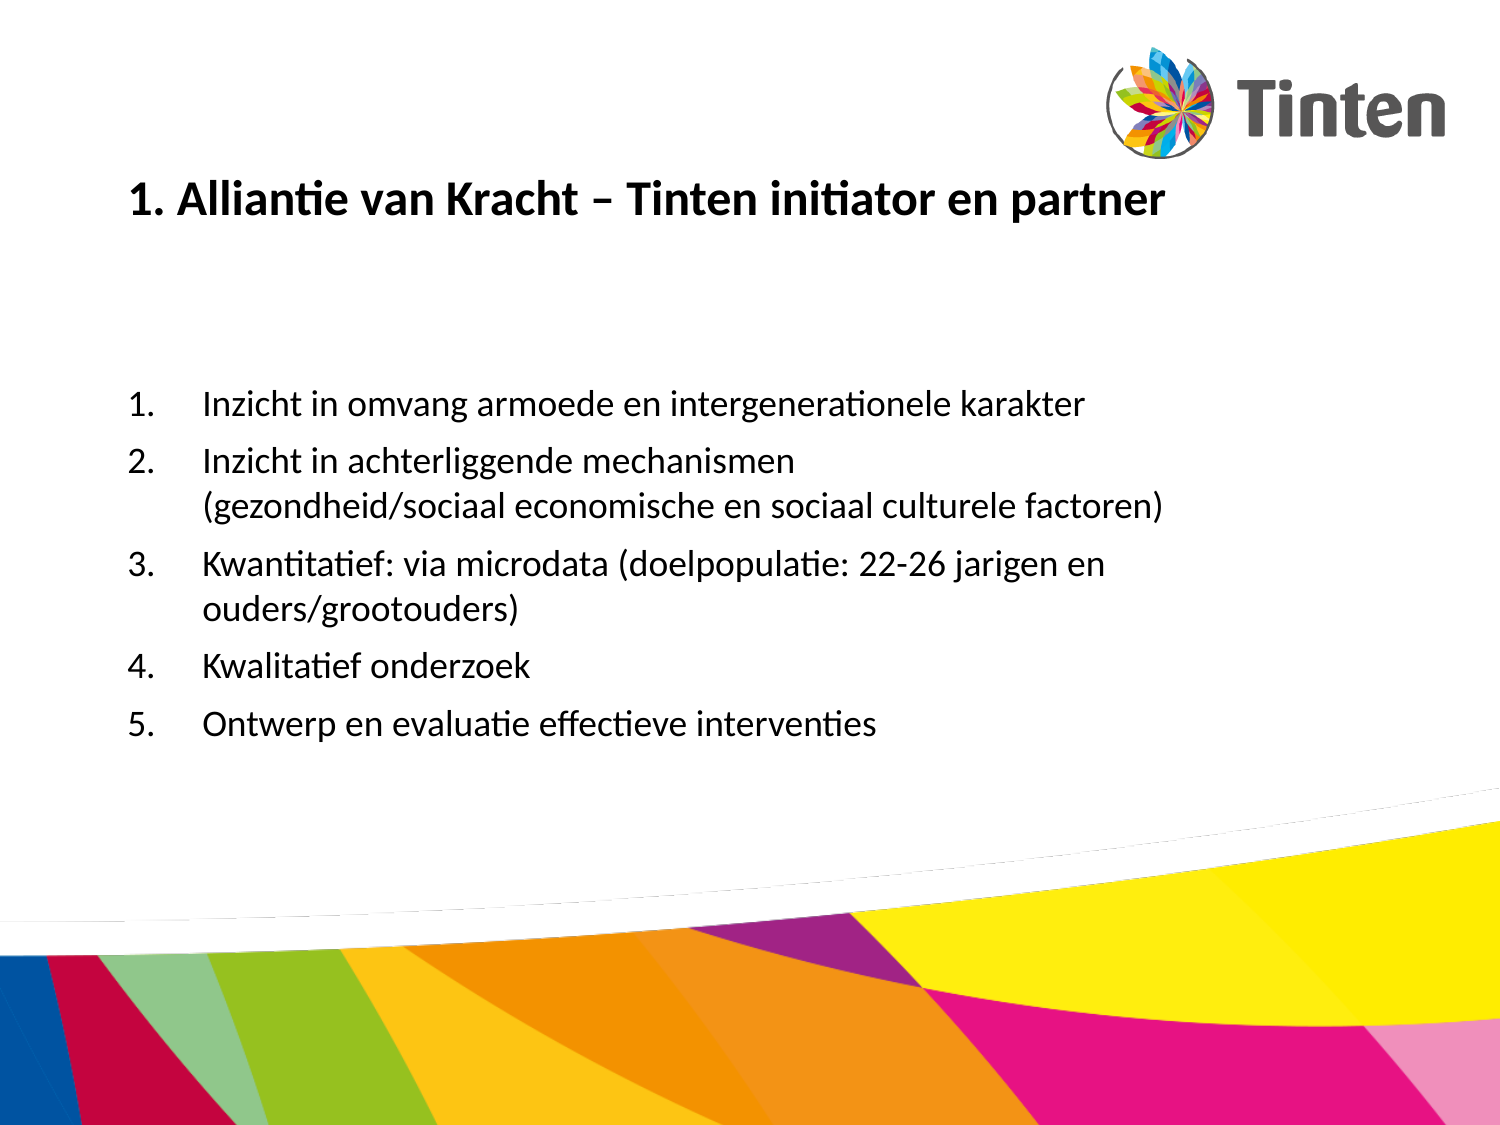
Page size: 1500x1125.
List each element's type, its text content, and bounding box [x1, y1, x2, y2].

picture [1092, 37, 1500, 167]
picture [0, 765, 1500, 1125]
title 1. Alliantie van Kracht – Tinten initiator en partner [112, 101, 1376, 290]
list Inzicht in omvang armoede en intergenerationele karakter Inzicht in achterliggende mechanismen (gezondheid/sociaal economische en sociaal culturele factoren) Kwantitatief: via microdata (doelpopulatie: 22-26 jarigen en ouders/grootouders) Kwalitatief onderzoek Ontwerp en evaluatie effectieve interventies [112, 326, 1376, 917]
